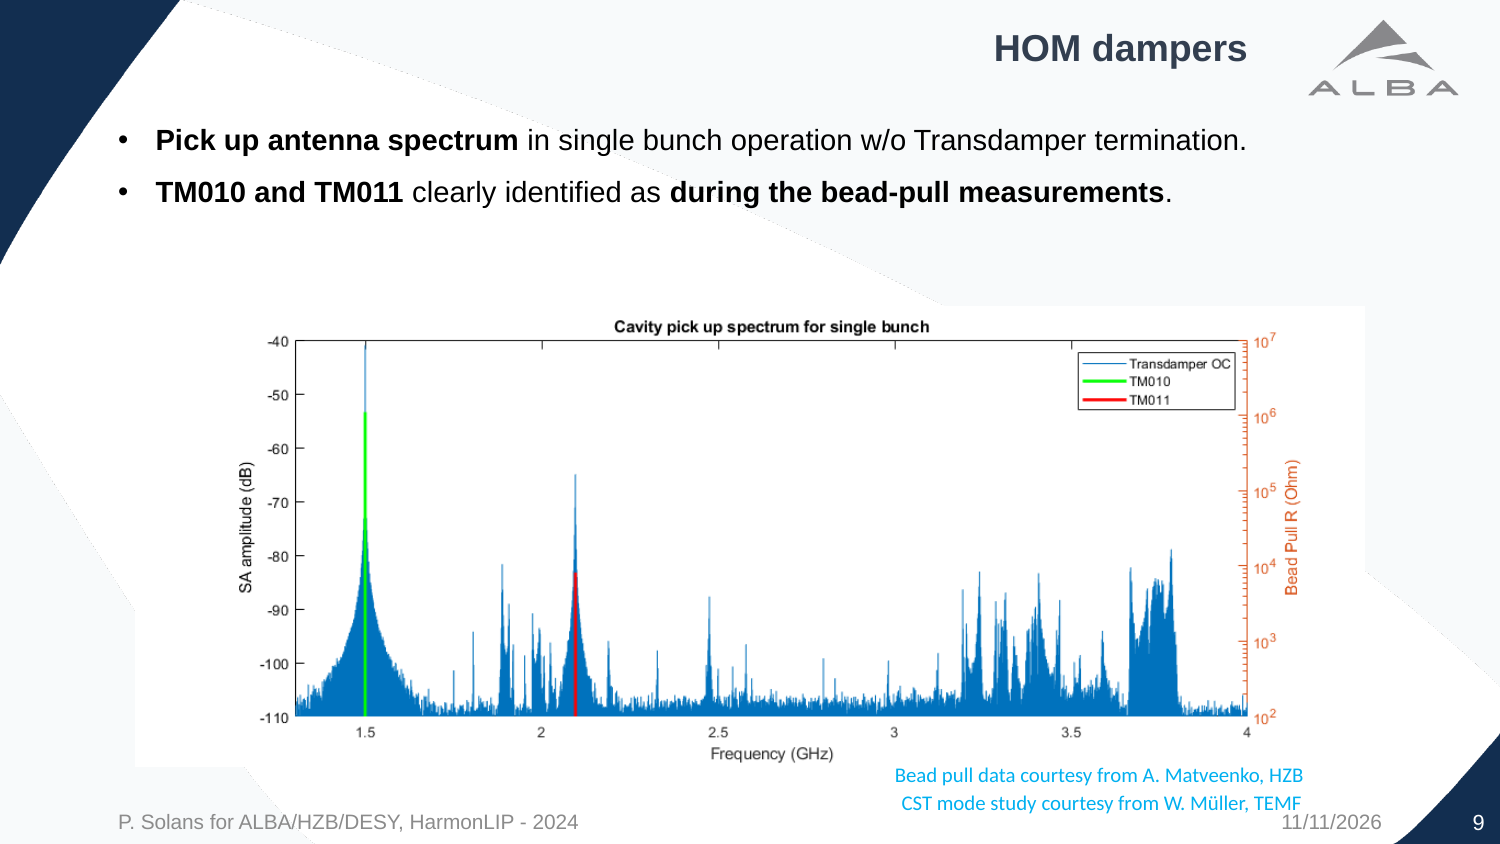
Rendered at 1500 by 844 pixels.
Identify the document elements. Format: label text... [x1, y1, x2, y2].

list Pick up antenna spectrum in single bunch operation w/o Transdamper termination. TM010 and TM011 clearly identified as during the bead-pull measurements. [103, 117, 1366, 701]
text_box CST mode study courtesy from W. Müller, TEMF [886, 781, 1317, 822]
picture [0, 0, 1500, 844]
slide_number 9 [1162, 798, 1500, 844]
footer P. Solans for ALBA/HZB/DESY, HarmonLIP - 2024 [103, 802, 917, 840]
text_box Bead pull data courtesy from A. Matveenko, HZB [879, 767, 1319, 794]
title HOM dampers [103, 21, 1263, 117]
